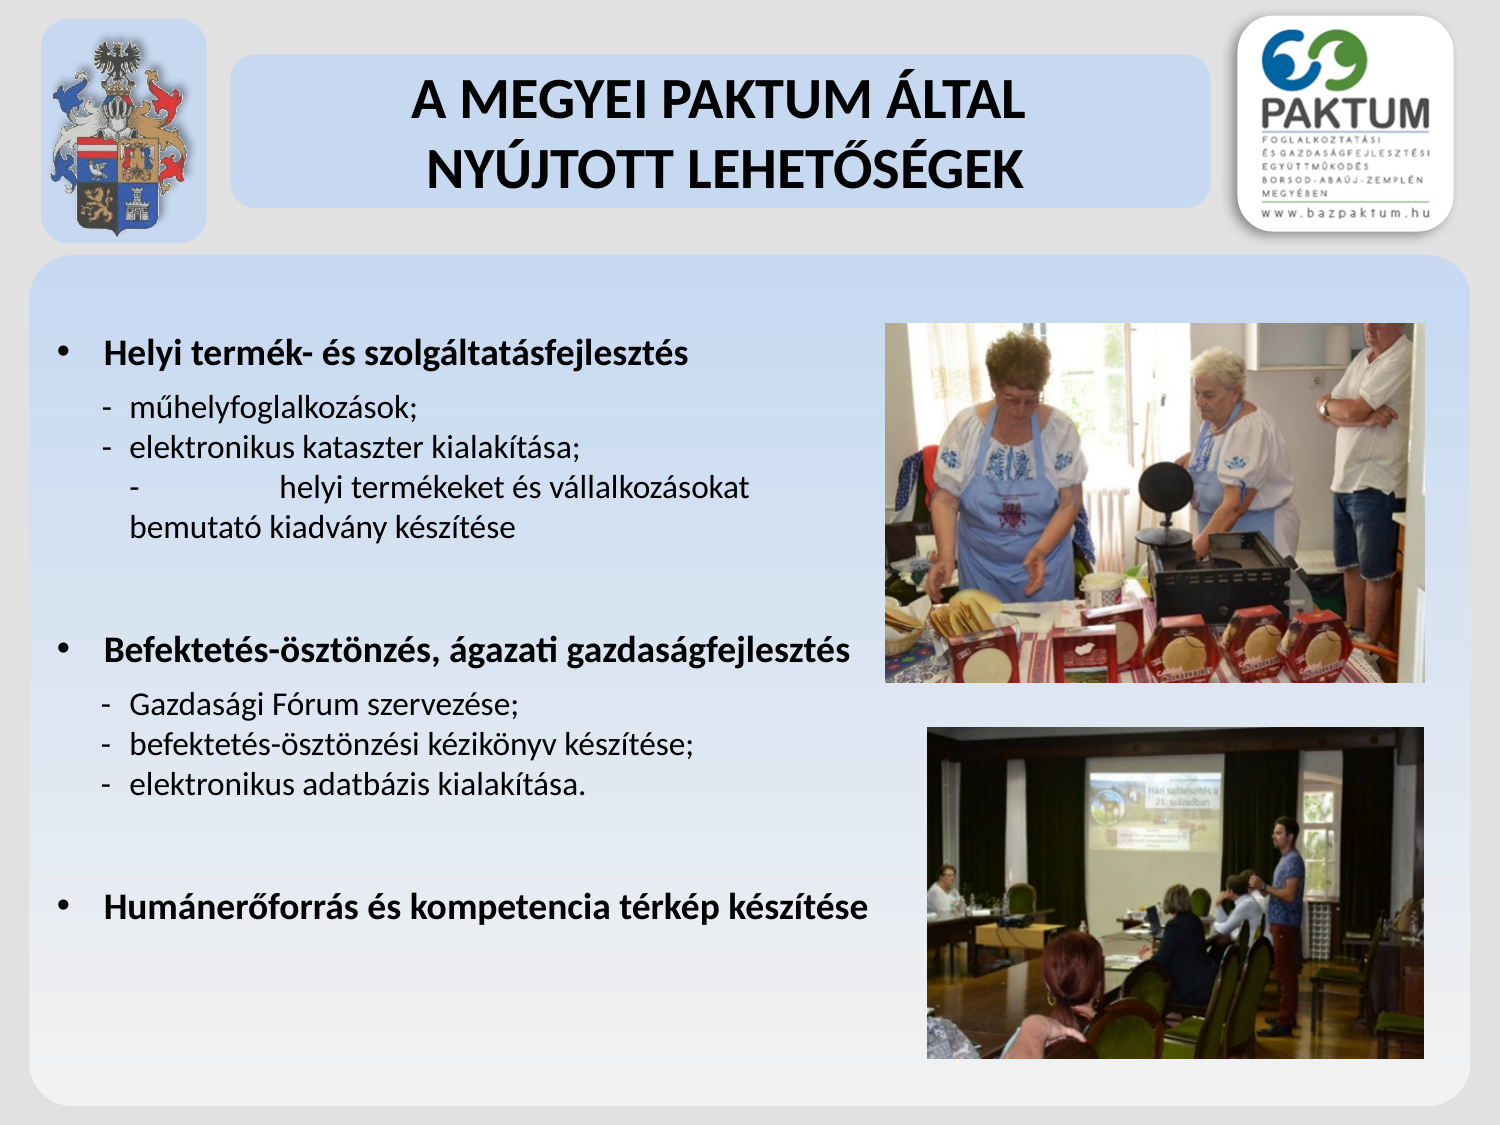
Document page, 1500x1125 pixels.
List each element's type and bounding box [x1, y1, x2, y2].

picture [885, 322, 1426, 683]
picture [1237, 15, 1454, 232]
text_box [29, 18, 1471, 1107]
picture [927, 727, 1424, 1059]
